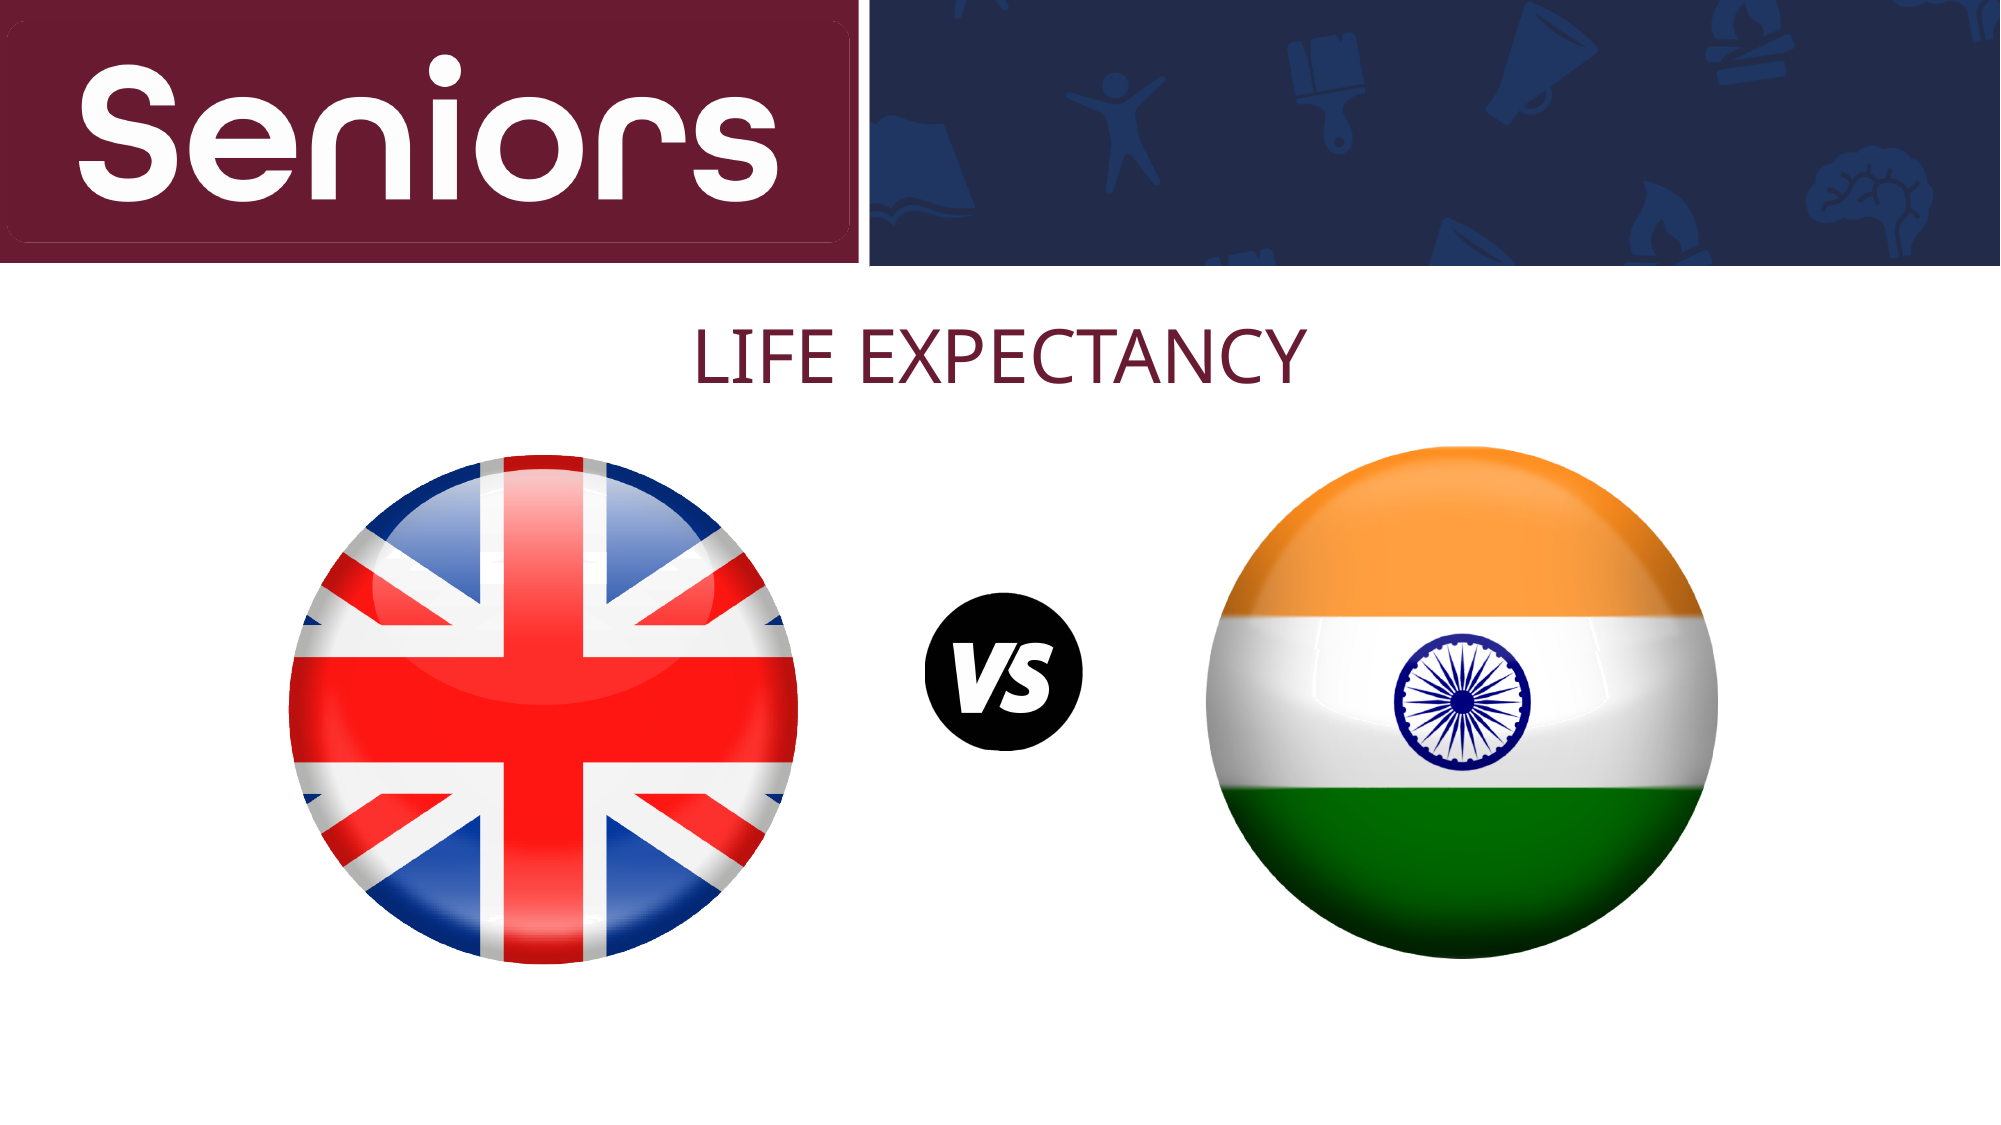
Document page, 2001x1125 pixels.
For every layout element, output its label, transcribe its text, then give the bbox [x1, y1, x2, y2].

picture [266, 428, 820, 990]
picture [4, 18, 851, 245]
picture [1186, 420, 1737, 997]
picture [858, 0, 2000, 267]
text_box [0, 0, 858, 263]
text_box LIFE EXPECTANCY [283, 301, 1717, 407]
picture [916, 588, 1089, 753]
